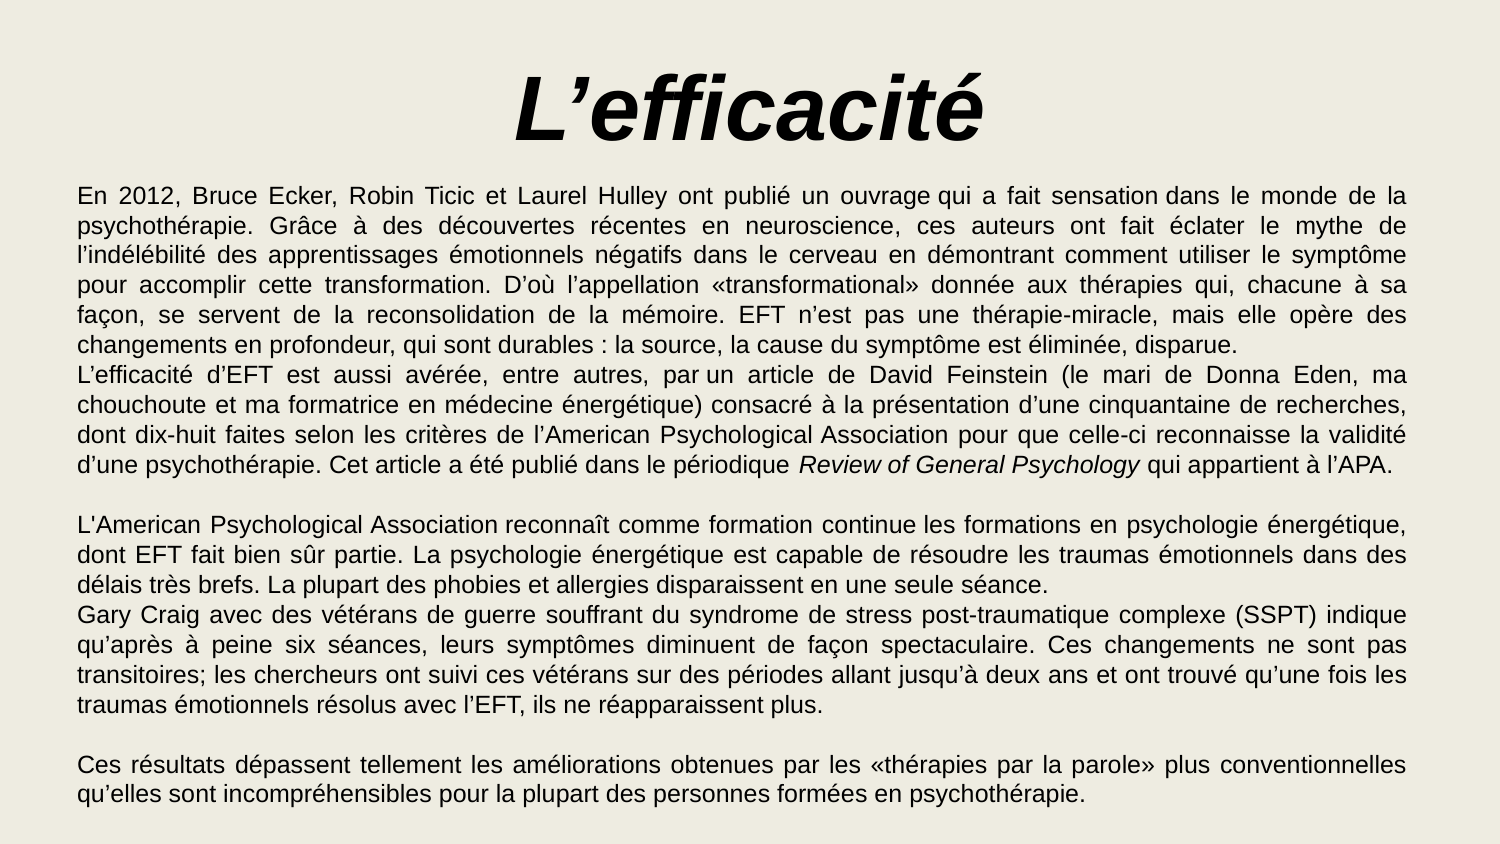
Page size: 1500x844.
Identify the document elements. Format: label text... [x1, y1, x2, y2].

title L’efficacité [75, 33, 1425, 171]
text_box En 2012, Bruce Ecker, Robin Ticic et Laurel Hulley ont publié un ouvrage qui a fait sensation dans le monde de la psychothérapie. Grâce à des découvertes récentes en neuroscience, ces auteurs ont fait éclater le mythe de l’indélébilité des apprentissages émotionnels négatifs dans le cerveau en démontrant comment utiliser le symptôme pour accomplir cette transformation. D’où l’appellation «transformational» donnée aux thérapies qui, chacune à sa façon, se servent de la reconsolidation de la mémoire. EFT n’est pas une thérapie-miracle, mais elle opère des changements en profondeur, qui sont durables : la source, la cause du symptôme est éliminée, disparue. L’efficacité d’EFT est aussi avérée, entre autres, par un article de David Feinstein (le mari de Donna Eden, ma chouchoute et ma formatrice en médecine énergétique) consacré à la présentation d’une cinquantaine de recherches, dont dix-huit faites selon les critères de l’American Psychological Association pour que celle-ci reconnaisse la validité d’une psychothérapie. Cet article a été publié dans le périodique Review of General Psychology qui appartient à l’APA. L'American Psychological Association reconnaît comme formation continue les formations en psychologie énergétique, dont EFT fait bien sûr partie. La psychologie énergétique est capable de résoudre les traumas émotionnels dans des délais très brefs. La plupart des phobies et allergies disparaissent en une seule séance. Gary Craig avec des vétérans de guerre souffrant du syndrome de stress post-traumatique complexe (SSPT) indique qu’après à peine six séances, leurs symptômes diminuent de façon spectaculaire. Ces changements ne sont pas transitoires; les chercheurs ont suivi ces vétérans sur des périodes allant jusqu’à deux ans et ont trouvé qu’une fois les traumas émotionnels résolus avec l’EFT, ils ne réapparaissent plus. Ces résultats dépassent tellement les améliorations obtenues par les «thérapies par la parole» plus conventionnelles qu’elles sont incompréhensibles pour la plupart des personnes formées en psychothérapie. [62, 171, 1425, 844]
